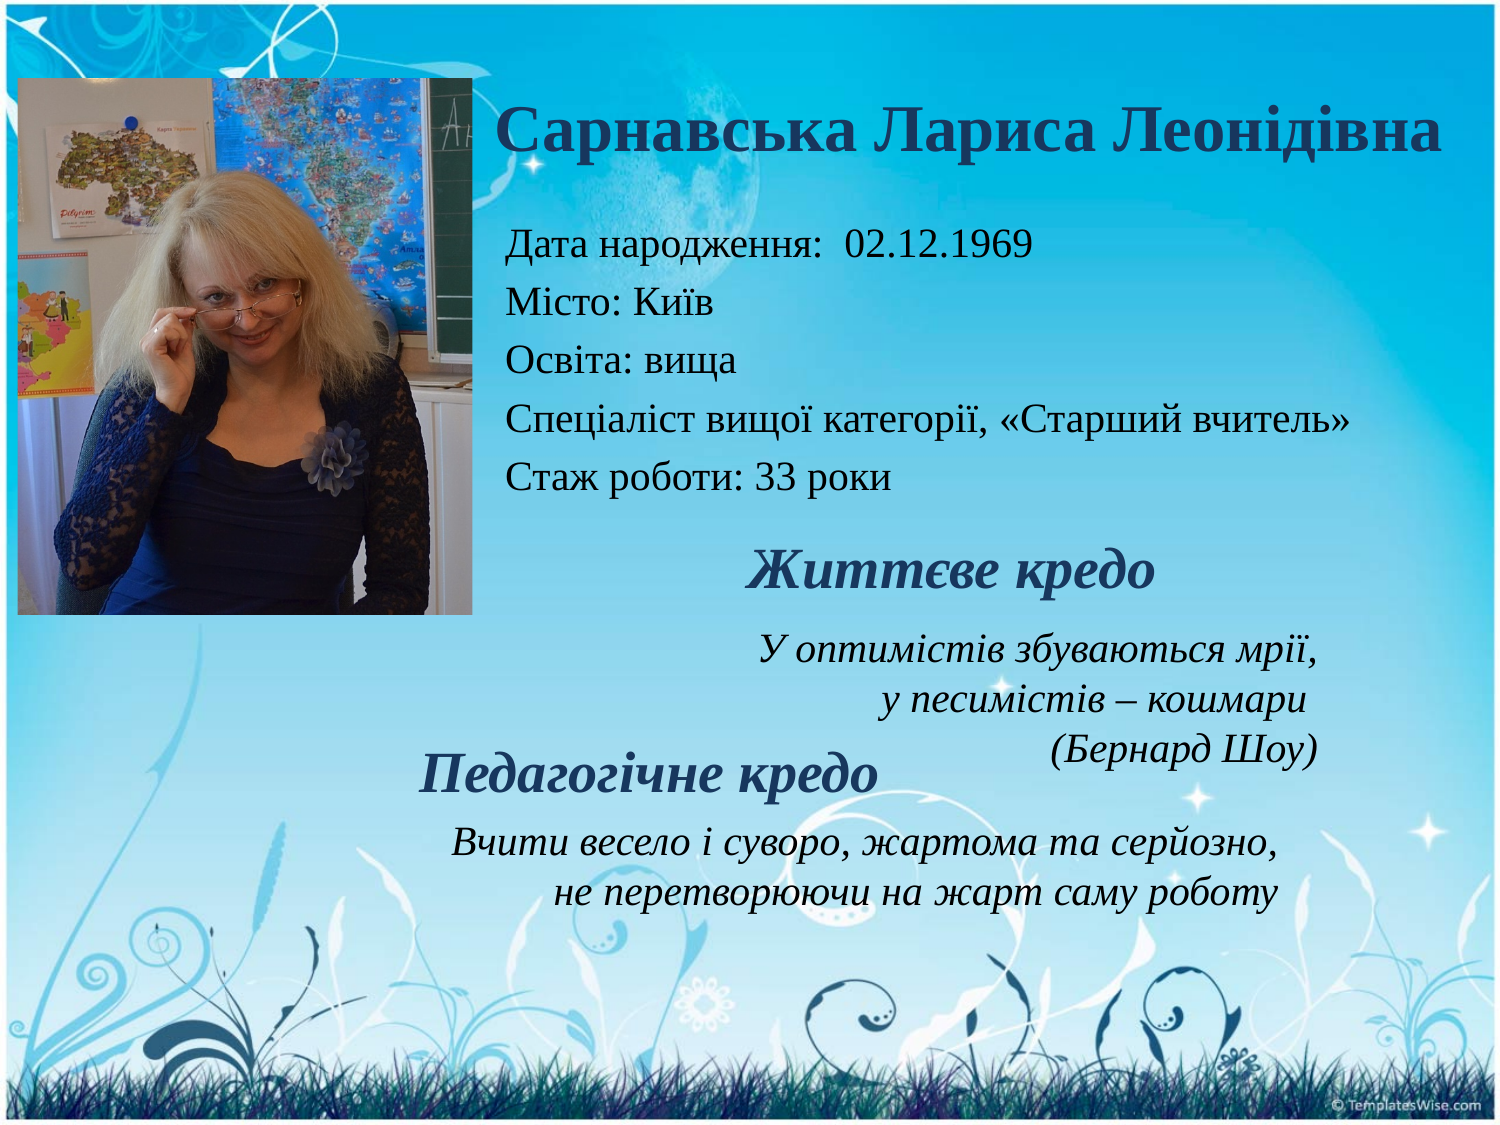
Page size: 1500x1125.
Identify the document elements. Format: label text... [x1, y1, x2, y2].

text_box Вчити весело і суворо, жартома та серйозно, не перетворюючи на жарт саму роботу [419, 806, 1294, 922]
text_box Педагогічне кредо [324, 726, 975, 812]
list Дата народження: 02.12.1969 Місто: Київ Освіта: вища Спеціаліст вищої категорії, «Старший вчитель» Стаж роботи: 33 роки [490, 208, 1421, 551]
title Сарнавська Лариса Леонідівна [466, 19, 1473, 173]
text_box Життєве кредо [631, 522, 1274, 608]
text_box У оптимістів збуваються мрії, у песимістів – кошмари (Бернард Шоу) [565, 613, 1333, 778]
picture [0, 0, 1500, 1125]
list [17, 77, 473, 616]
